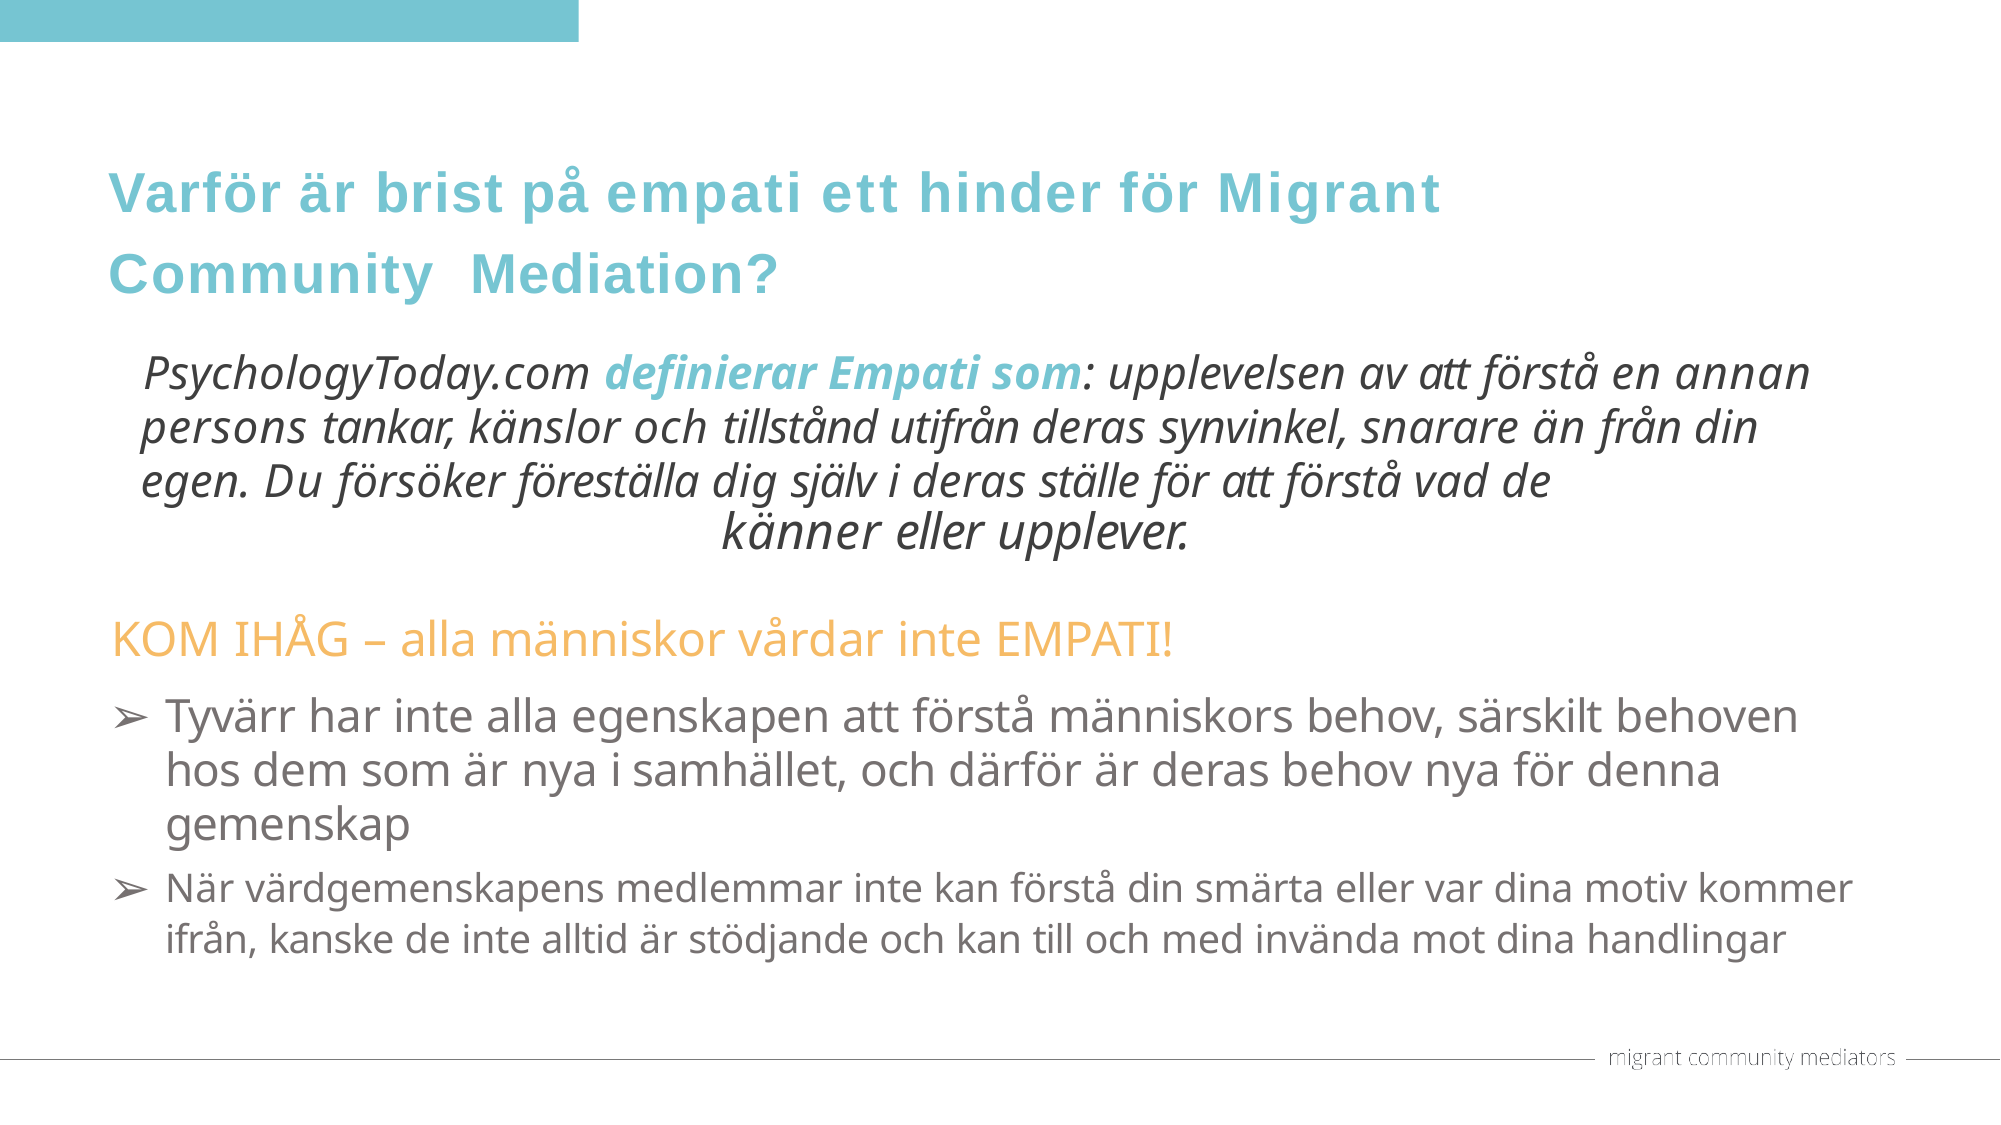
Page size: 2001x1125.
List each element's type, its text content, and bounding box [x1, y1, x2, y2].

picture [1610, 1048, 1895, 1070]
title Varför är brist på empati ett hinder för Migrant Community Mediation? [106, 140, 1786, 331]
text_box [0, 0, 579, 42]
text_box PsychologyToday.com definierar Empati som: upplevelsen av att förstå en annan persons tankar, känslor och tillstånd utifrån deras synvinkel, snarare än från din egen. Du försöker föreställa dig själv i deras ställe för att förstå vad de känner eller upplever. KOM IHÅG – alla människor vårdar inte EMPATI! Tyvärr har inte alla egenskapen att förstå människors behov, särskilt behoven hos dem som är nya i samhället, och därför är deras behov nya för denna gemenskap När värdgemenskapens medlemmar inte kan förstå din smärta eller var dina motiv kommer ifrån, kanske de inte alltid är stödjande och kan till och med invända mot dina handlingar [106, 339, 1878, 962]
